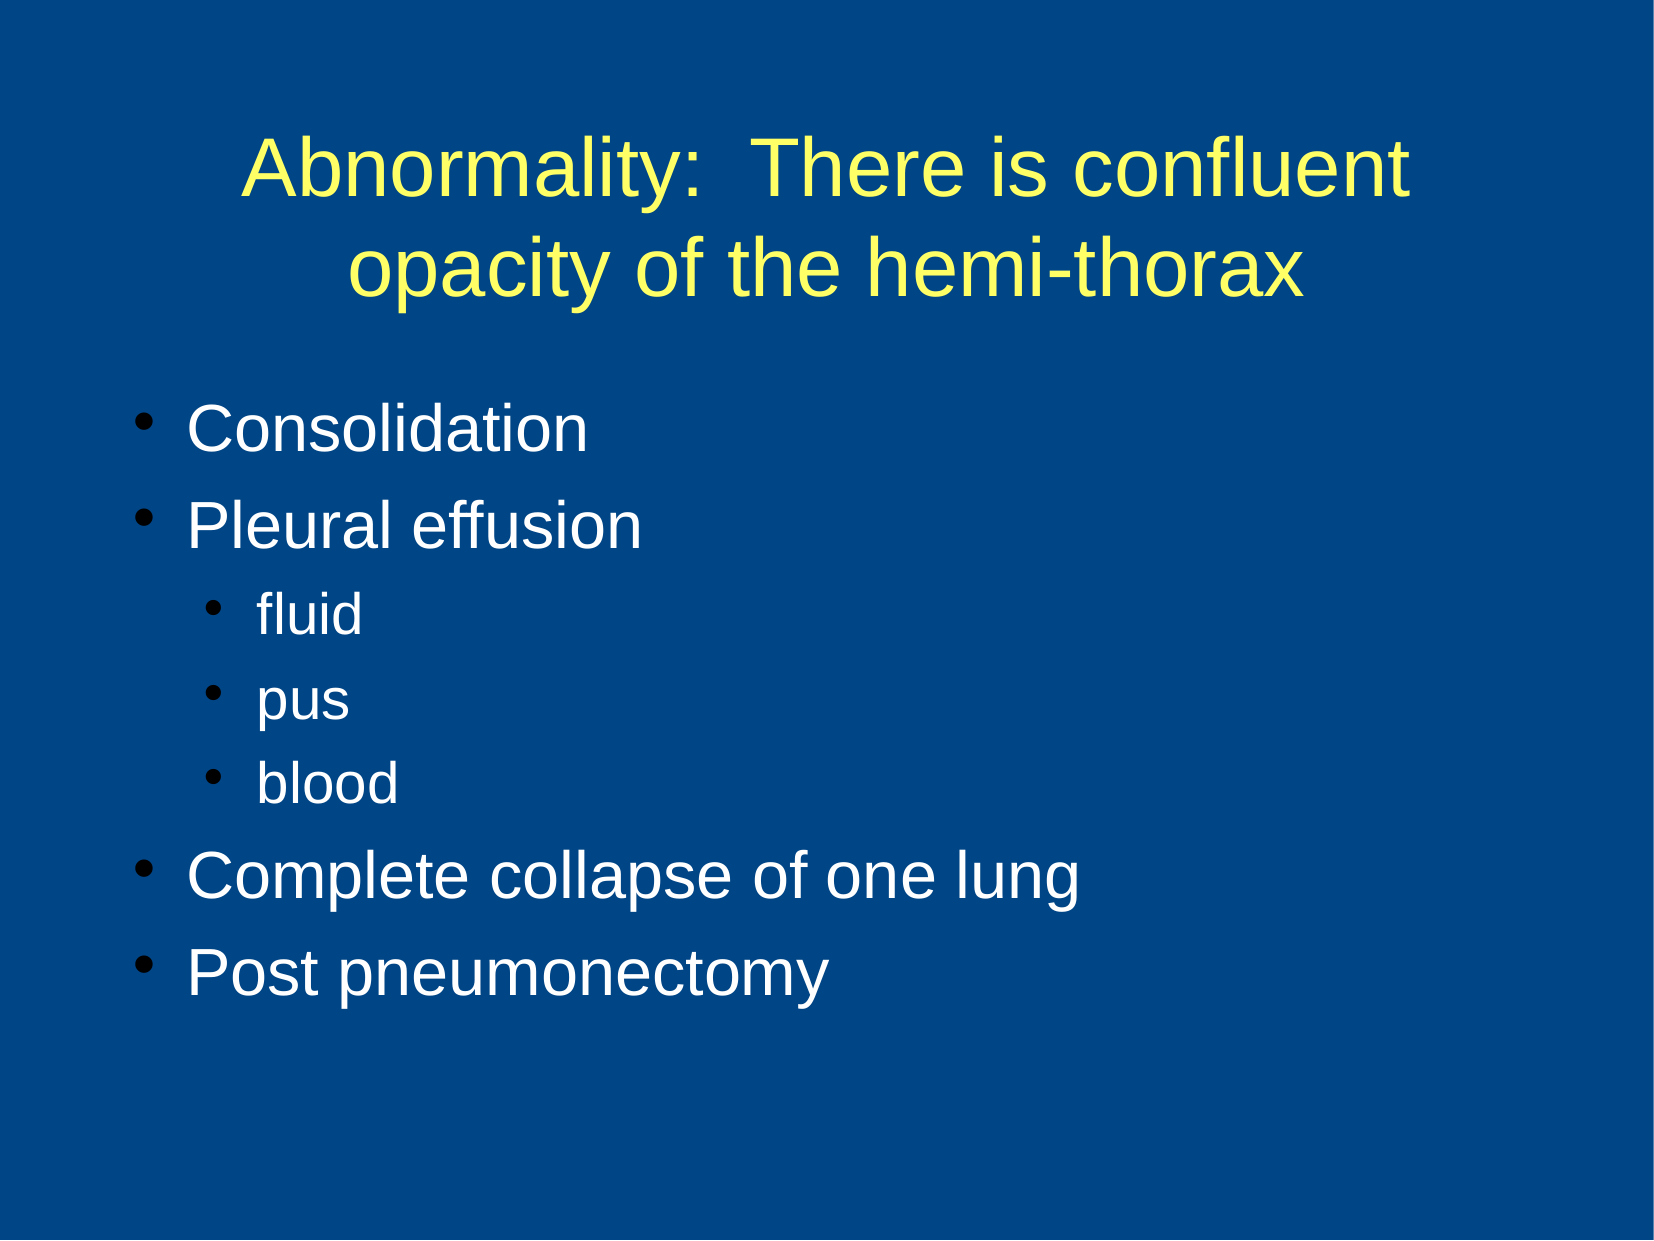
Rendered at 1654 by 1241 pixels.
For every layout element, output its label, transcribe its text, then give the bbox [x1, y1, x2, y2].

text_box Consolidation Pleural effusion fluid pus blood Complete collapse of one lung Post pneumonectomy [100, 377, 1506, 1123]
text_box Abnormality: There is confluent opacity of the hemi-thorax [123, 95, 1530, 333]
